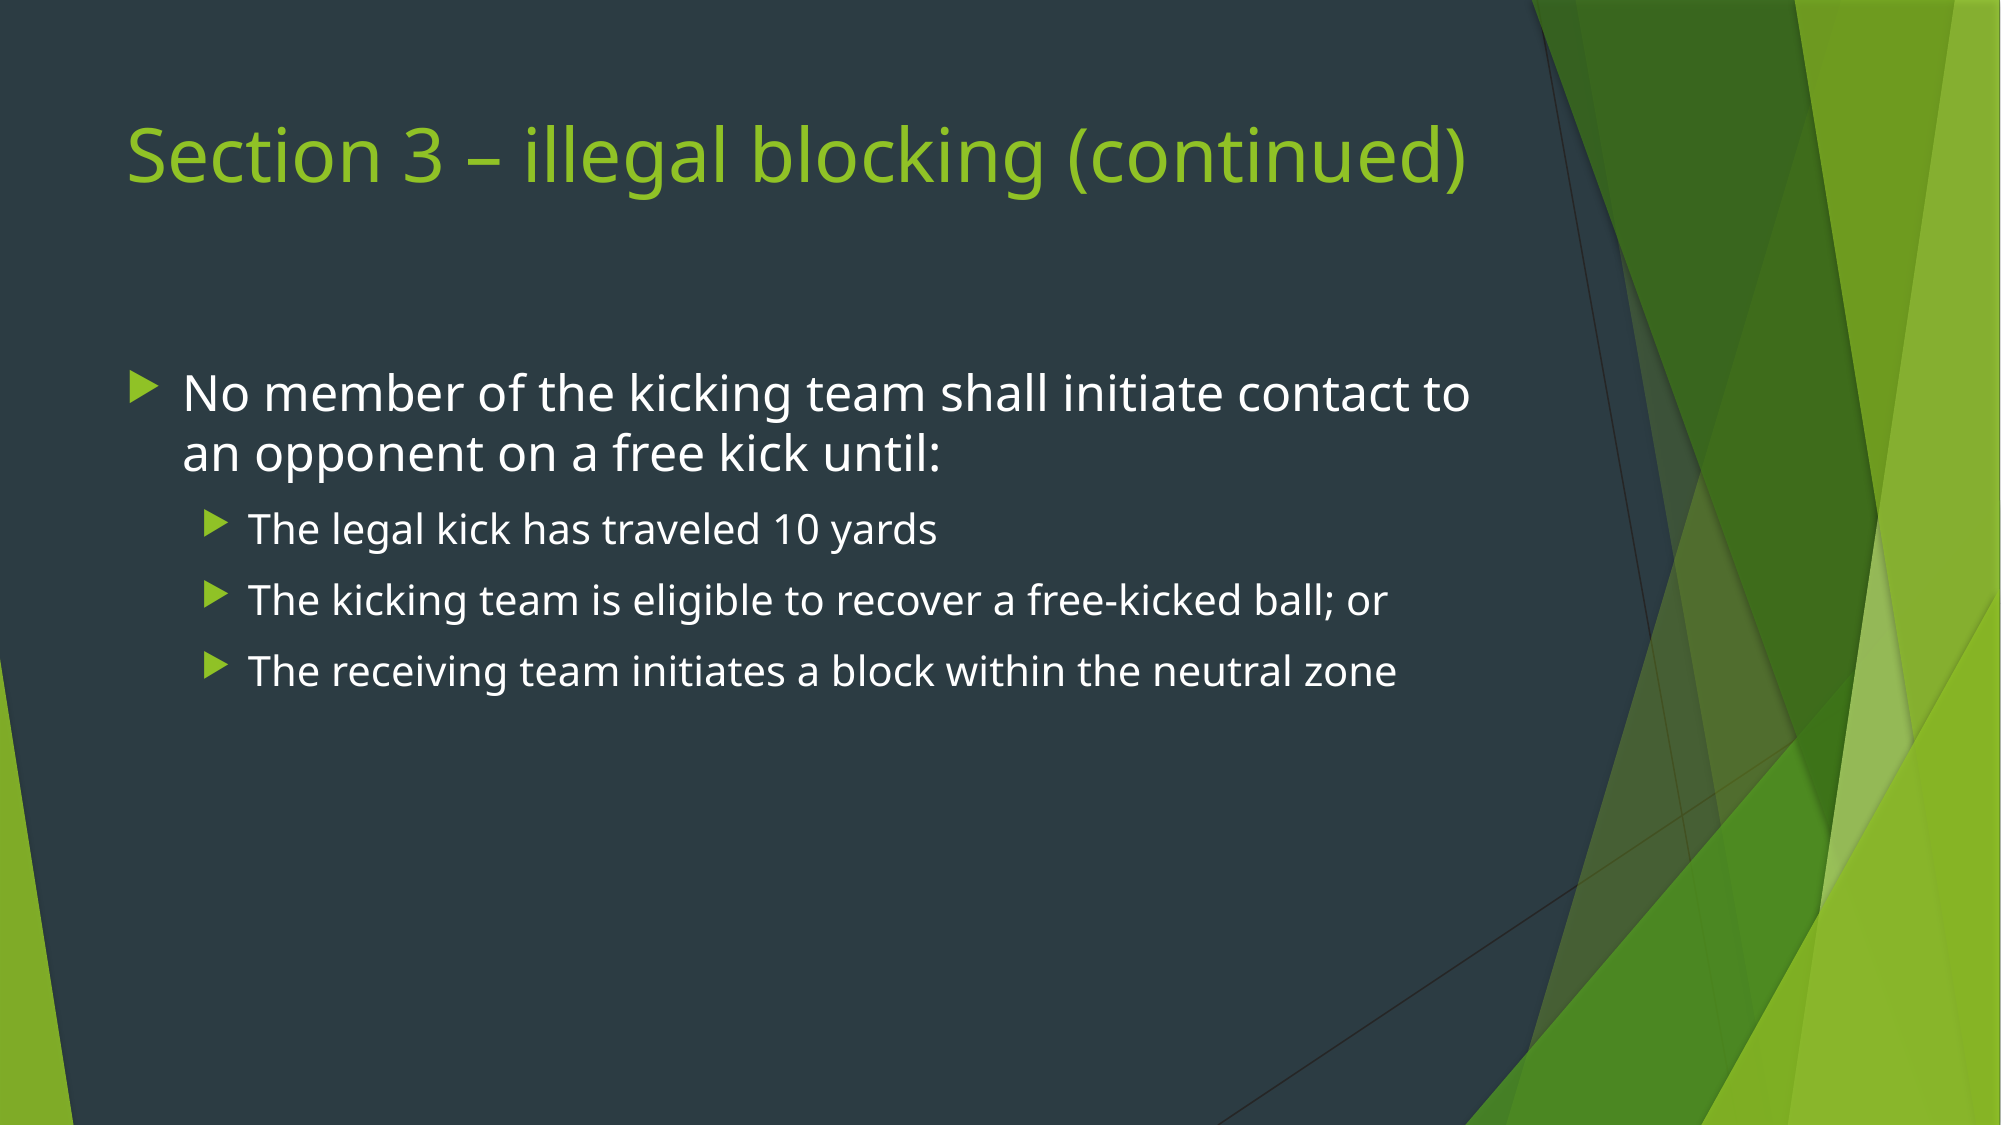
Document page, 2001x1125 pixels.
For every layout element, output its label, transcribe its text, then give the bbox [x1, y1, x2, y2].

list No member of the kicking team shall initiate contact to an opponent on a free kick until: The legal kick has traveled 10 yards The kicking team is eligible to recover a free-kicked ball; or The receiving team initiates a block within the neutral zone [111, 354, 1522, 992]
title Section 3 – illegal blocking (continued) [111, 99, 1522, 317]
